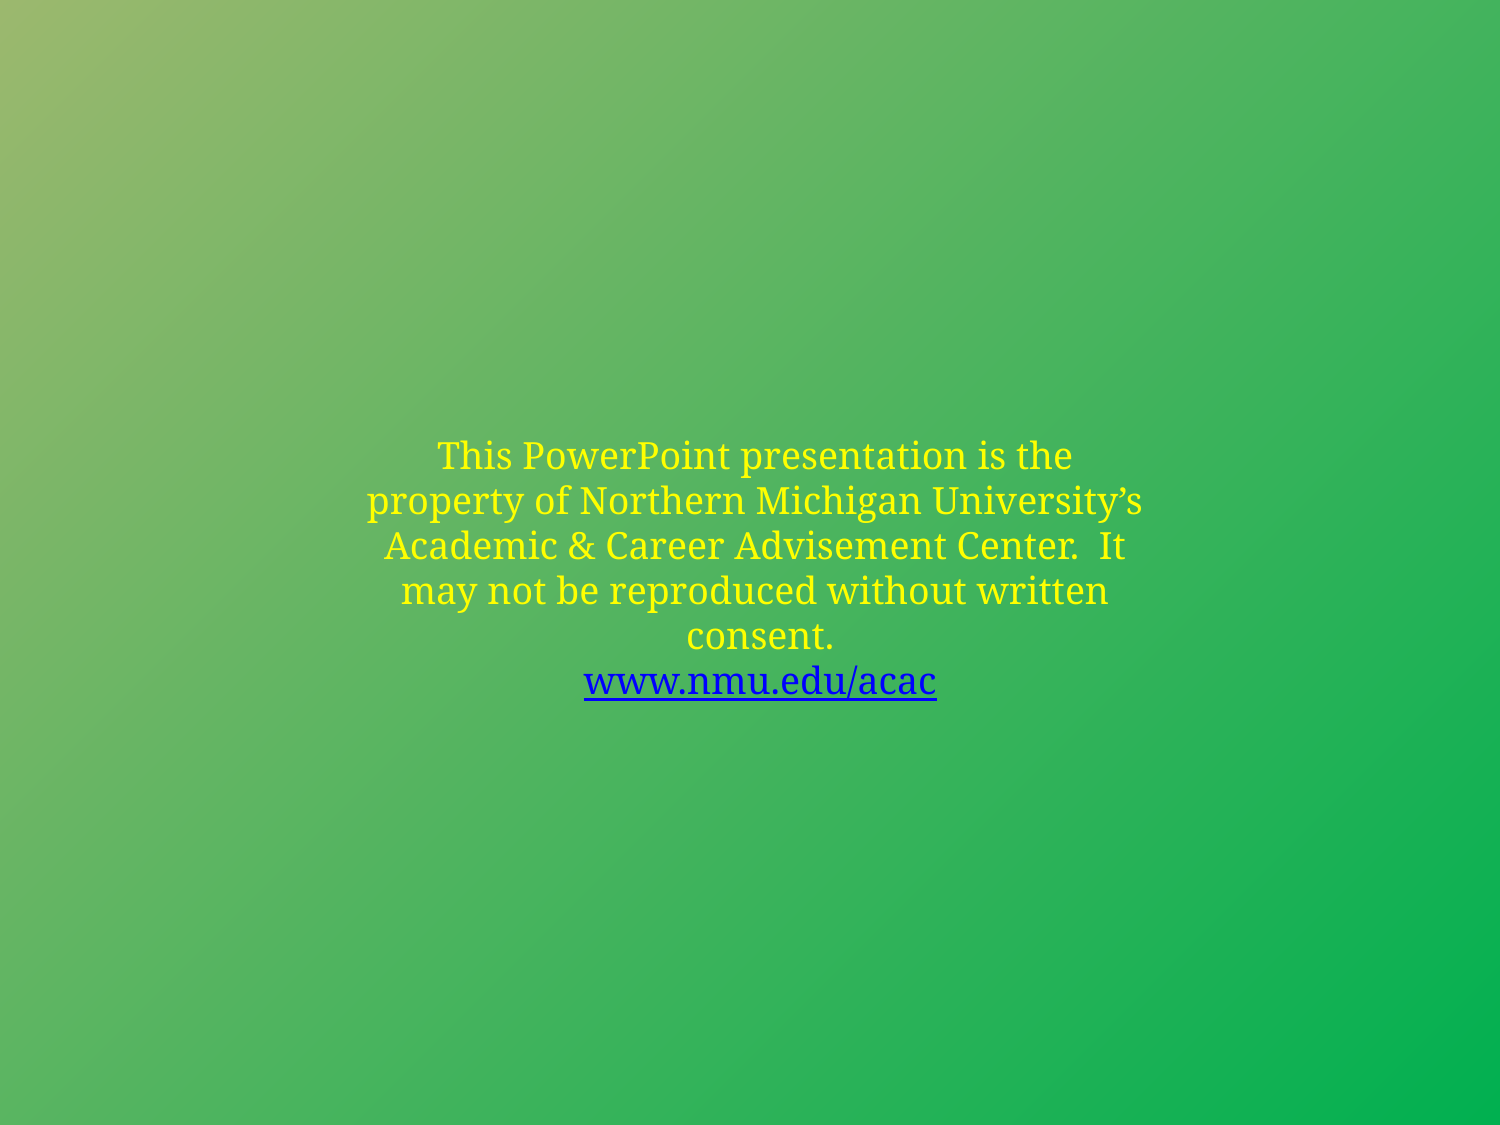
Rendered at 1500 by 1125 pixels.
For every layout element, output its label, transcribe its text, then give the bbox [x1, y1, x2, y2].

text_box This PowerPoint presentation is the property of Northern Michigan University’s Academic & Career Advisement Center. It may not be reproduced without written consent. www.nmu.edu/acac [352, 424, 1169, 716]
